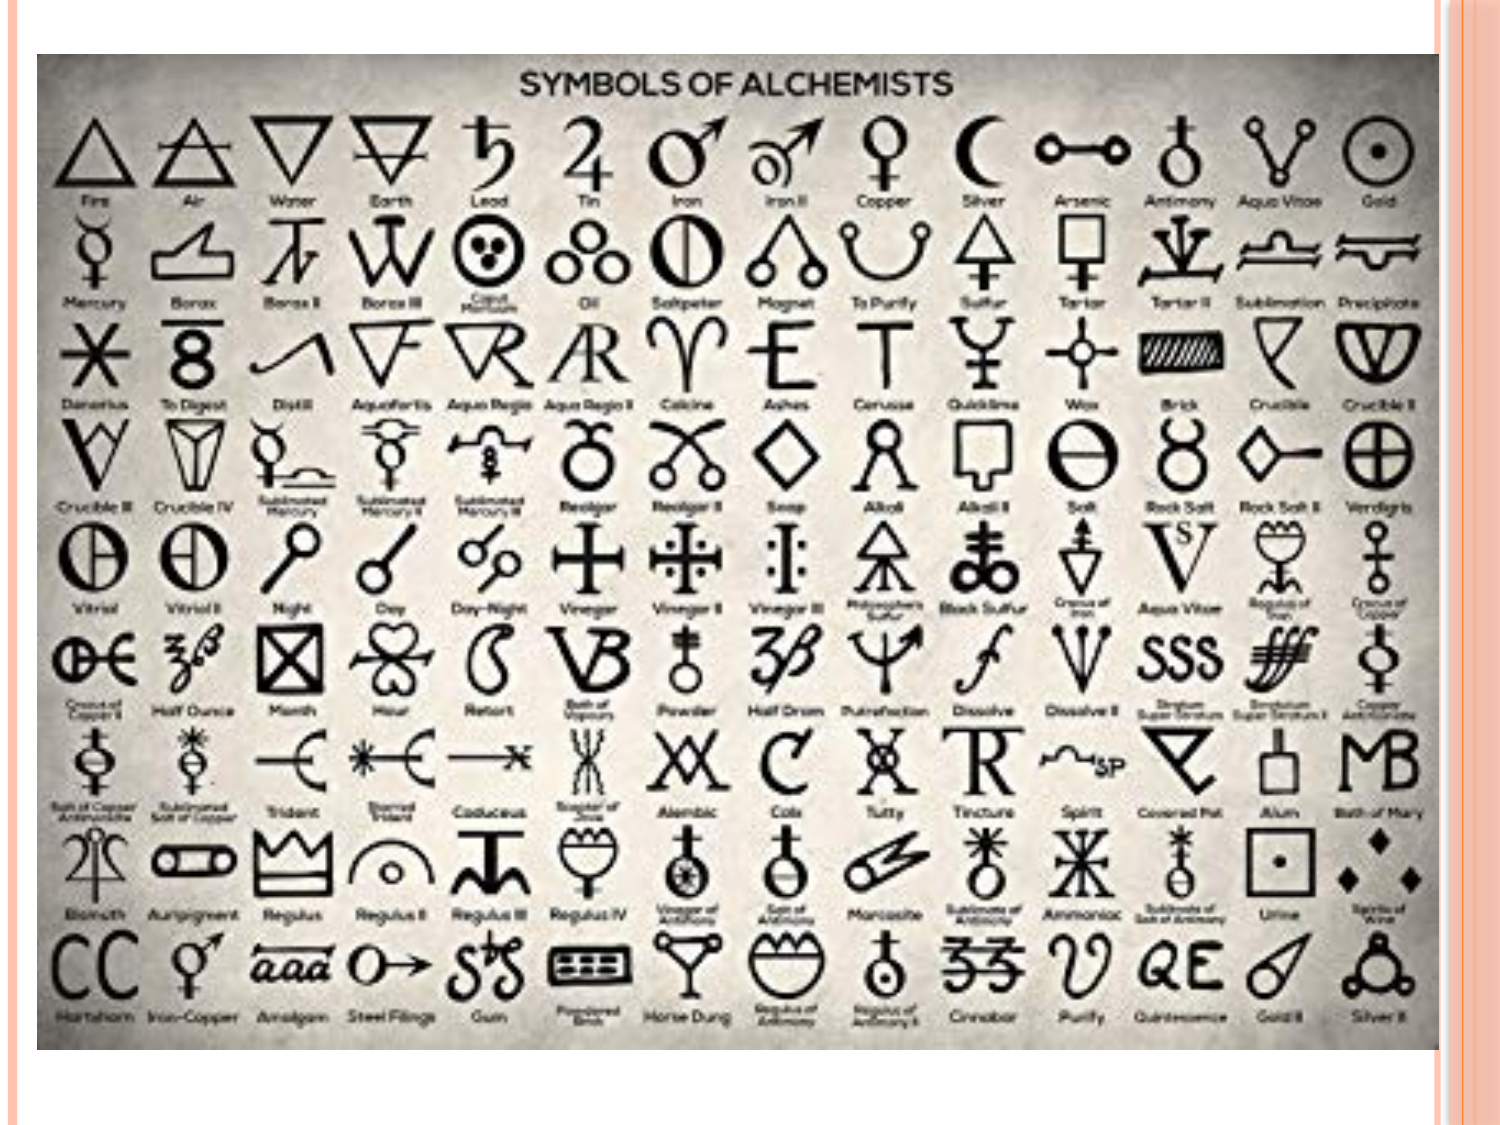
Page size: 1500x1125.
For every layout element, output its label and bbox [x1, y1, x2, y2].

picture [36, 54, 1439, 1051]
